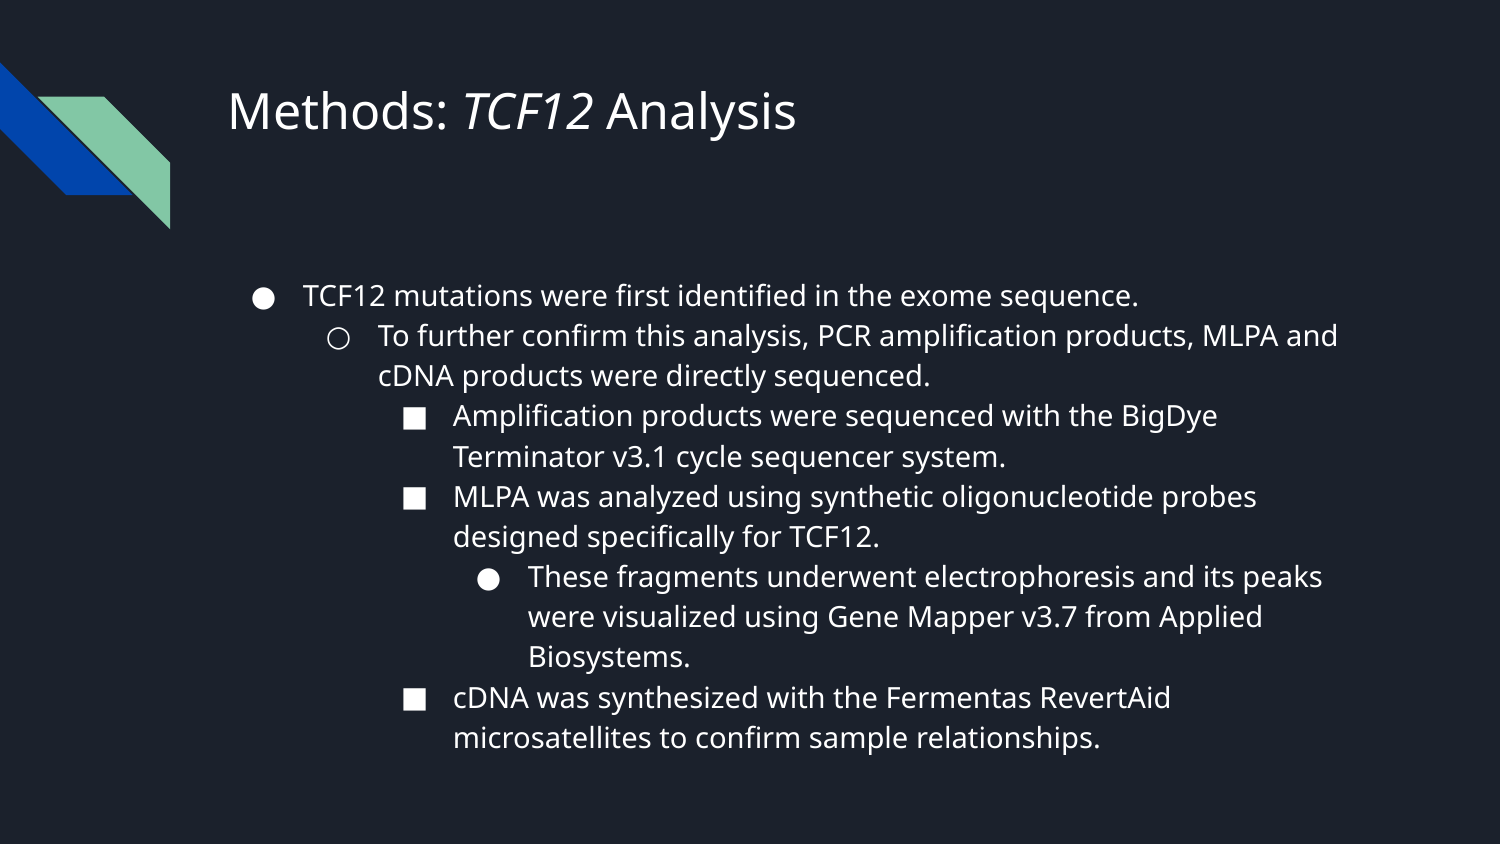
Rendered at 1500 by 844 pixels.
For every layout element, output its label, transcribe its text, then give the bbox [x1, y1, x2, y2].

list TCF12 mutations were first identified in the exome sequence. To further confirm this analysis, PCR amplification products, MLPA and cDNA products were directly sequenced. Amplification products were sequenced with the BigDye Terminator v3.1 cycle sequencer system. MLPA was analyzed using synthetic oligonucleotide probes designed specifically for TCF12. These fragments underwent electrophoresis and its peaks were visualized using Gene Mapper v3.7 from Applied Biosystems. cDNA was synthesized with the Fermentas RevertAid microsatellites to confirm sample relationships. [212, 257, 1368, 735]
title Methods: TCF12 Analysis [212, 64, 1368, 215]
